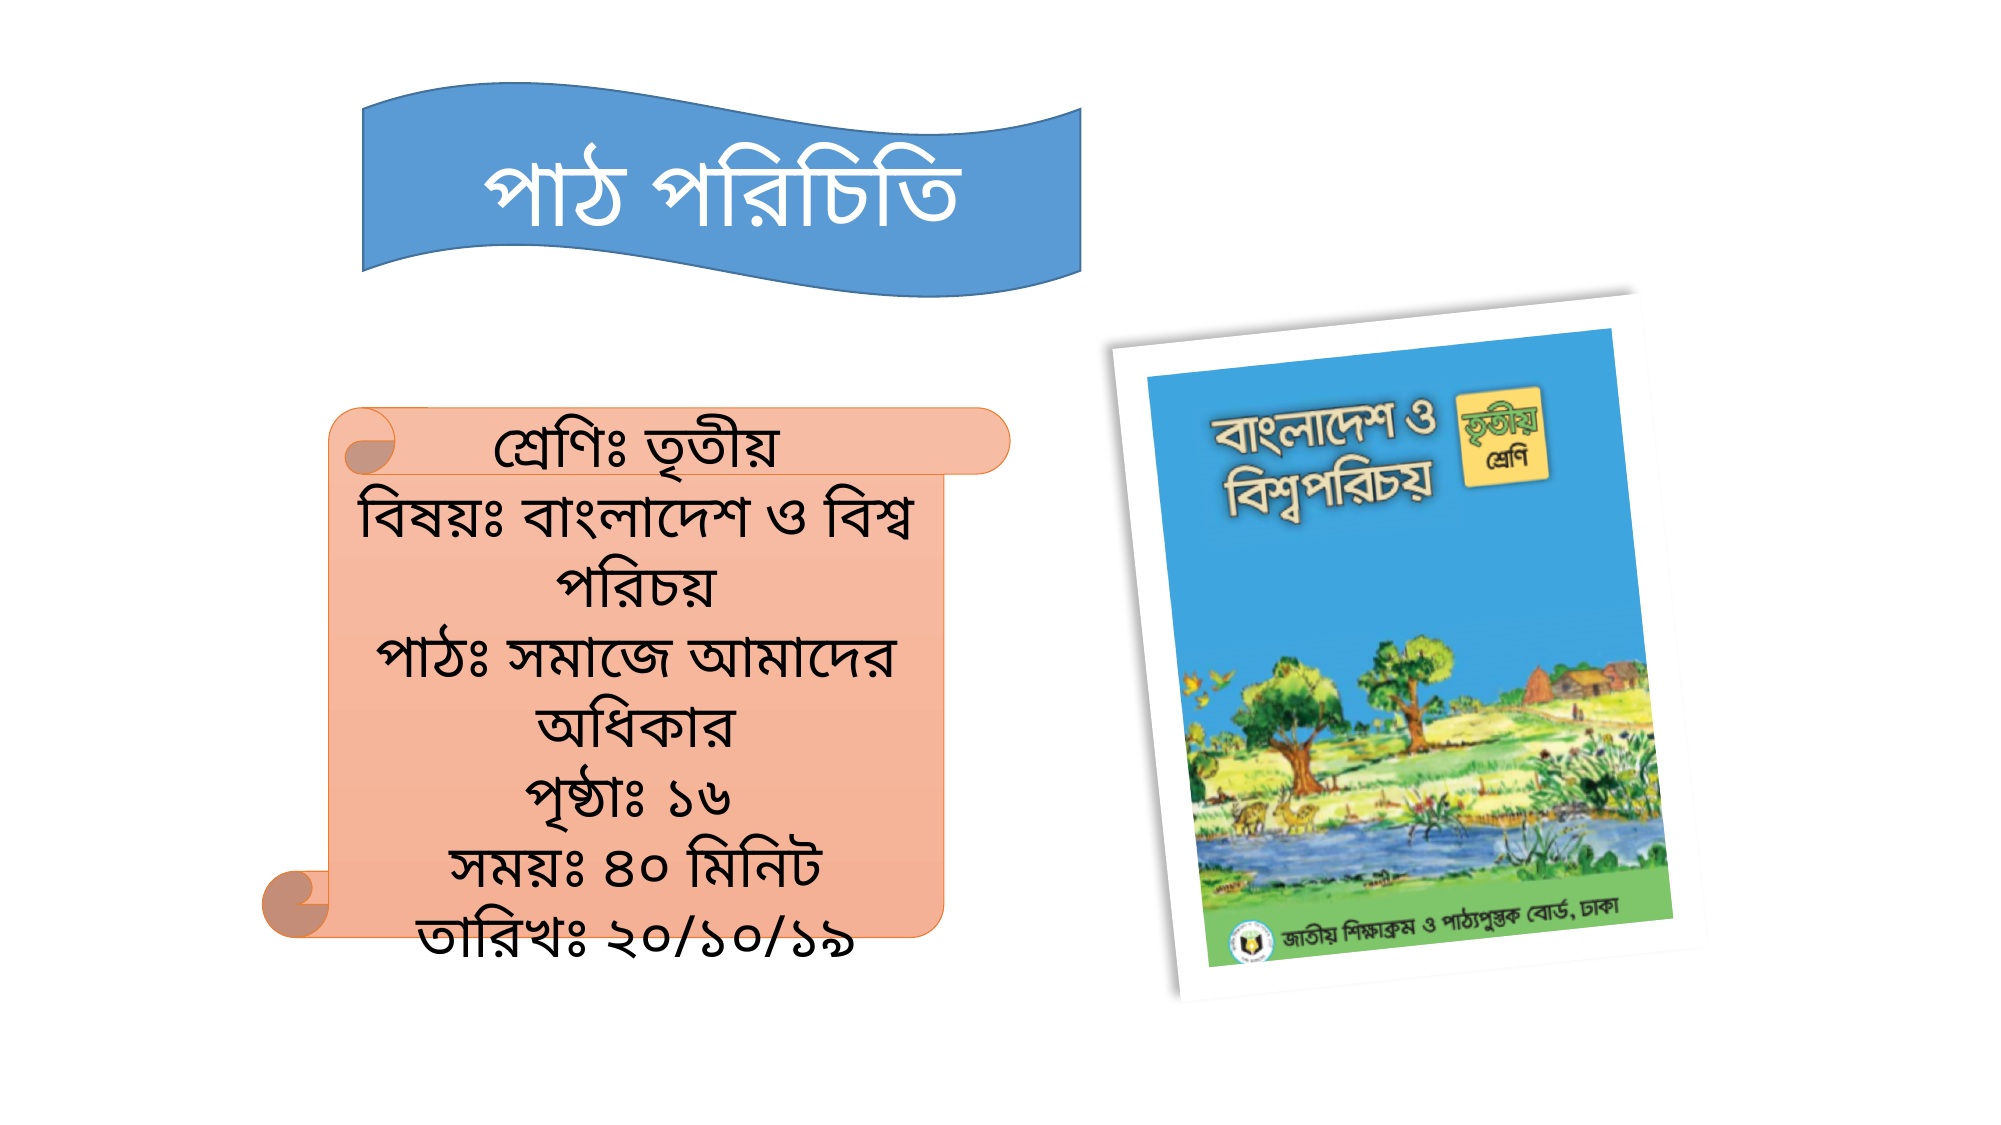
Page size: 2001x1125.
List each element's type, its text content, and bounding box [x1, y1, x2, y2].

picture [1176, 350, 1644, 945]
text_box পাঠ পরিচিতি [362, 82, 1082, 298]
text_box শ্রেণিঃ তৃতীয় বিষয়ঃ বাংলাদেশ ও বিশ্ব পরিচয় পাঠঃ সমাজে আমাদের অধিকার পৃষ্ঠাঃ ১৬ সময়ঃ ৪০ মিনিট তারিখঃ ২০/১০/১৯ [261, 407, 1011, 939]
